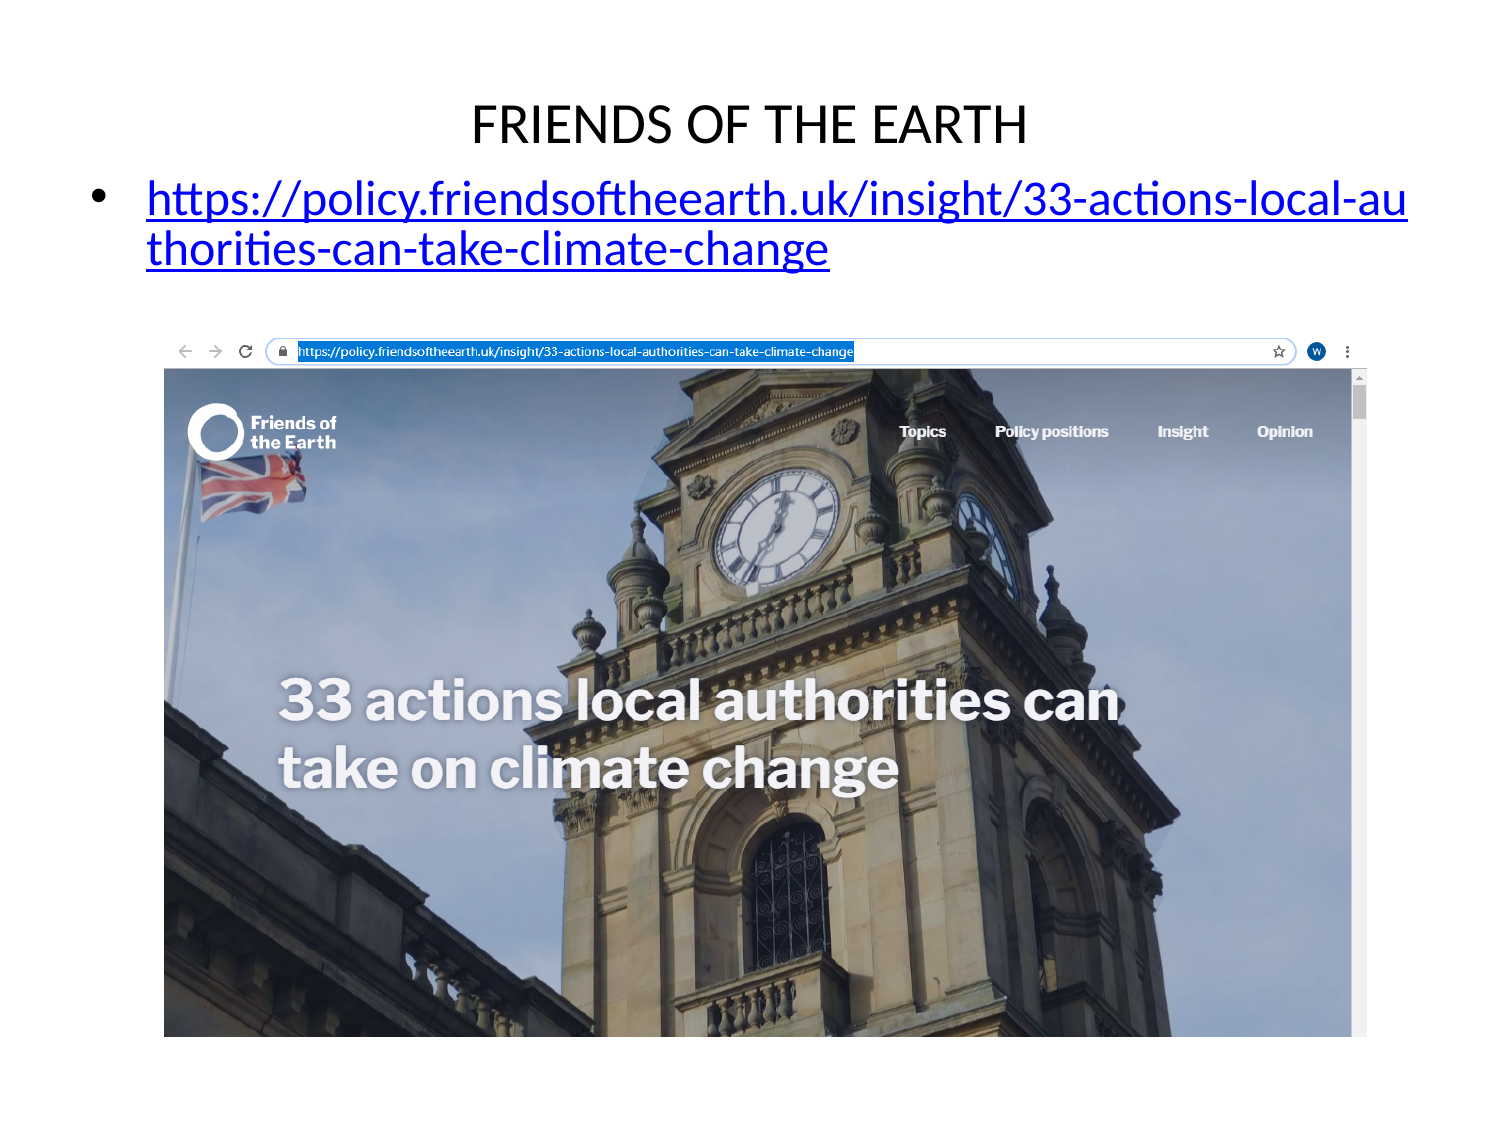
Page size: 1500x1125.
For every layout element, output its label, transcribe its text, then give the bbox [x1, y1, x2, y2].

list FRIENDS OF THE EARTH https://policy.friendsoftheearth.uk/insight/33-actions-local-authorities-can-take-climate-change [75, 78, 1425, 1005]
picture [163, 337, 1368, 1037]
